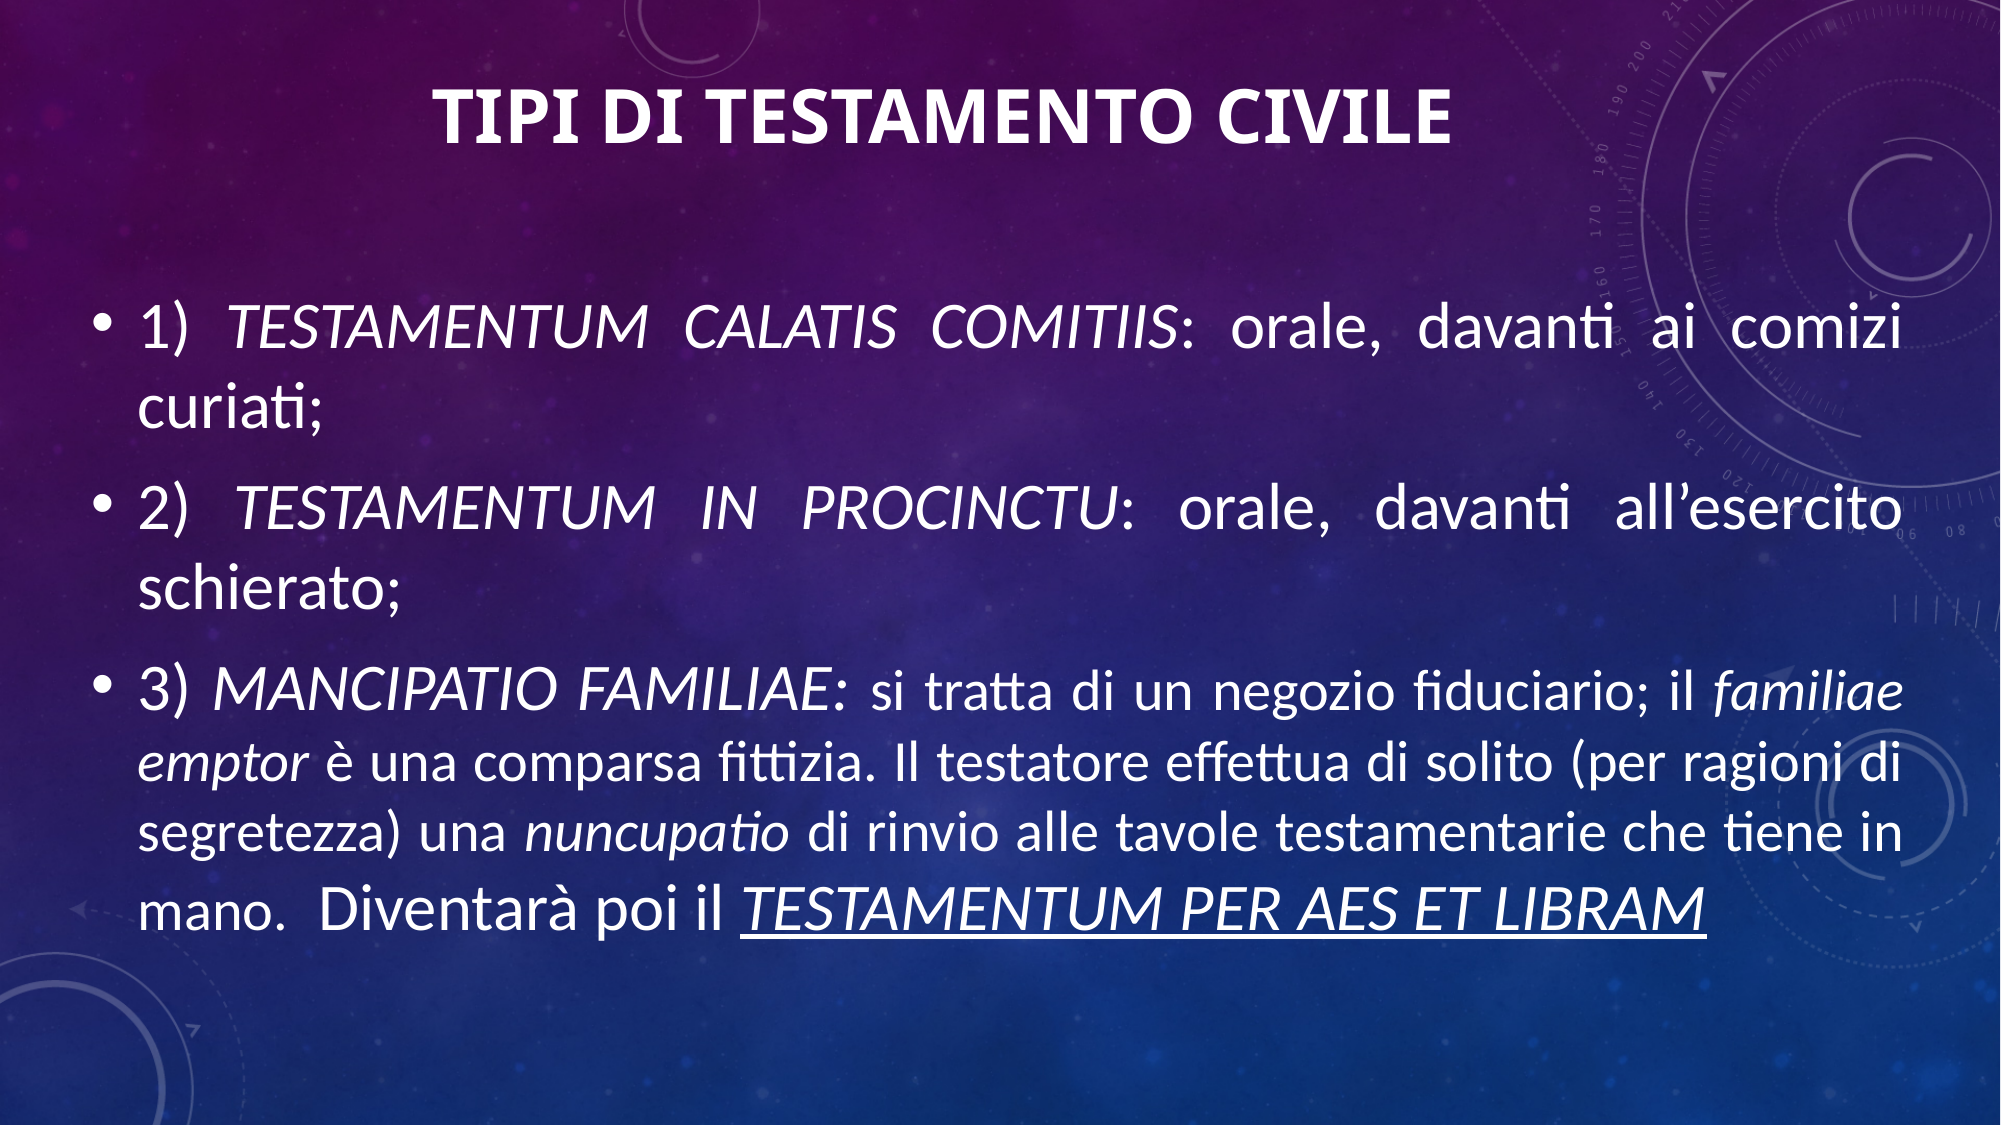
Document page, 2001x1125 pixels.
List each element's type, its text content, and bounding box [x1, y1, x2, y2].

list 1) TESTAMENTUM CALATIS COMITIIS: orale, davanti ai comizi curiati; 2) TESTAMENTUM IN PROCINCTU: orale, davanti all’esercito schierato; 3) MANCIPATIO FAMILIAE: si tratta di un negozio fiduciario; il familiae emptor è una comparsa fittizia. Il testatore effettua di solito (per ragioni di segretezza) una nuncupatio di rinvio alle tavole testamentarie che tiene in mano. Diventarà poi il TESTAMENTUM PER AES ET LIBRAM [75, 265, 1920, 1061]
title TIPI DI TESTAMENTO CIVILE [112, 12, 1775, 216]
picture [0, 0, 2001, 1125]
